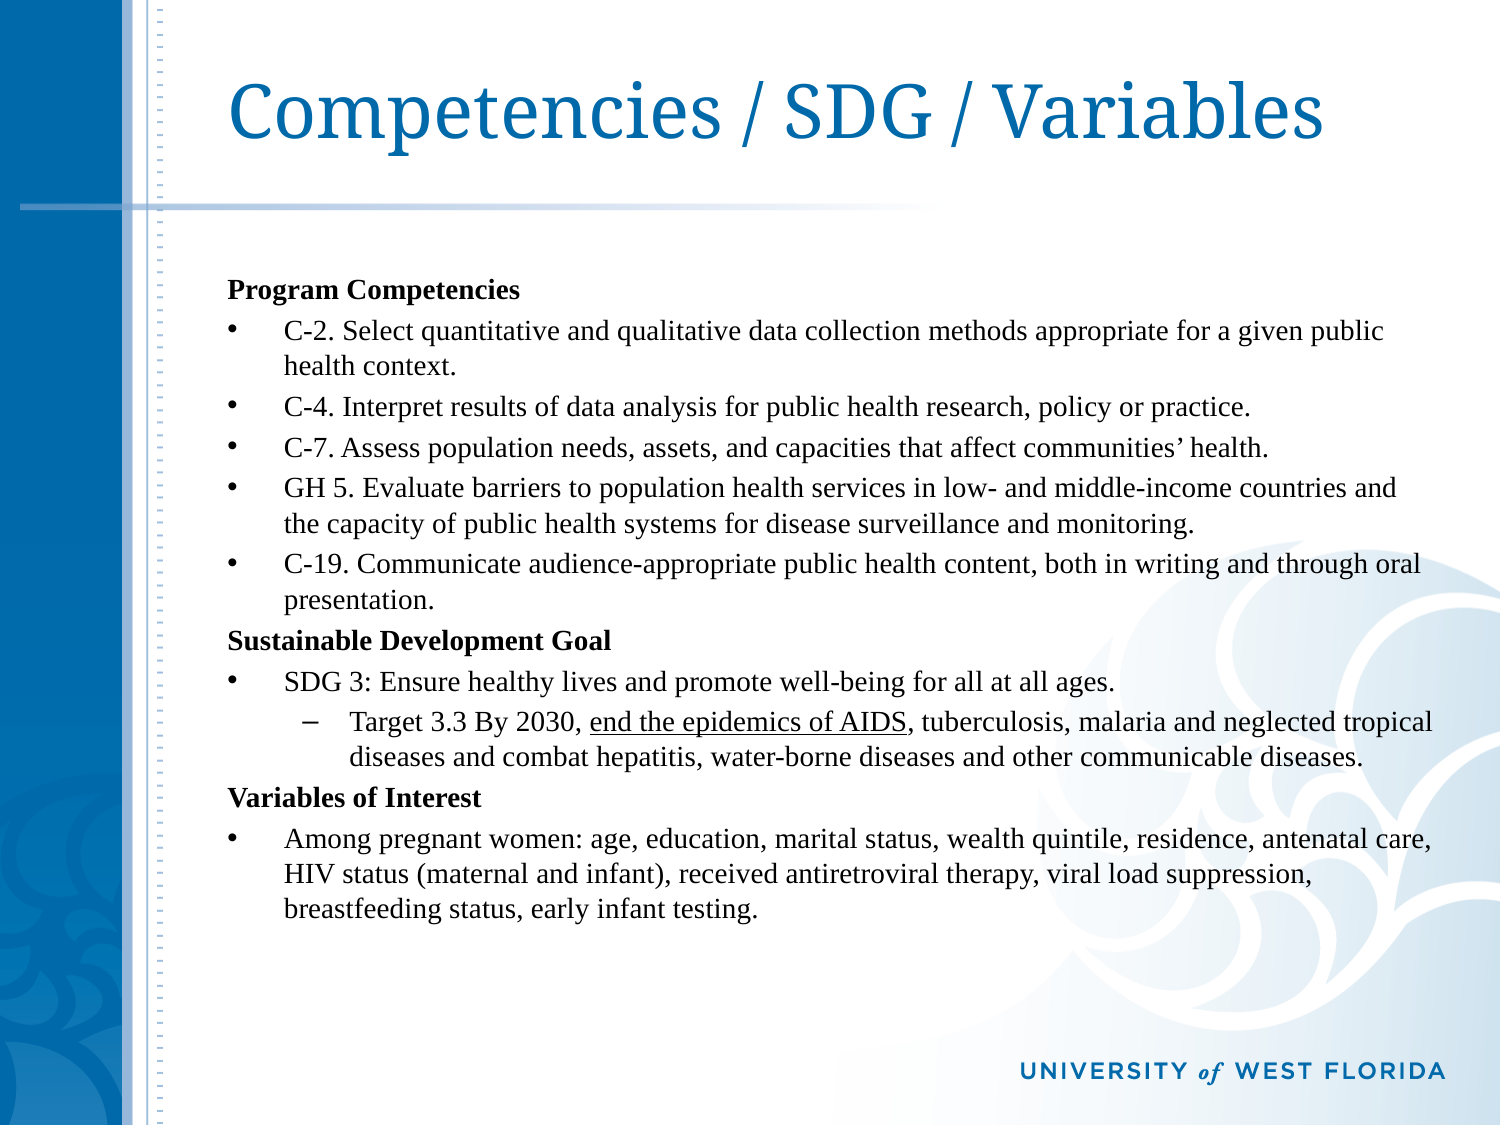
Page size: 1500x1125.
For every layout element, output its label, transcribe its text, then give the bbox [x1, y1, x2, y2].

list Program Competencies C-2. Select quantitative and qualitative data collection methods appropriate for a given public health context. C-4. Interpret results of data analysis for public health research, policy or practice. C-7. Assess population needs, assets, and capacities that affect communities’ health. GH 5. Evaluate barriers to population health services in low- and middle-income countries and the capacity of public health systems for disease surveillance and monitoring. C-19. Communicate audience-appropriate public health content, both in writing and through oral presentation. Sustainable Development Goal SDG 3: Ensure healthy lives and promote well-being for all at all ages. Target 3.3 By 2030, end the epidemics of AIDS, tuberculosis, malaria and neglected tropical diseases and combat hepatitis, water-borne diseases and other communicable diseases. Variables of Interest Among pregnant women: age, education, marital status, wealth quintile, residence, antenatal care, HIV status (maternal and infant), received antiretroviral therapy, viral load suppression, breastfeeding status, early infant testing. [212, 262, 1450, 1013]
title Competencies / SDG / Variables [212, 50, 1450, 168]
picture [0, 0, 1500, 1125]
